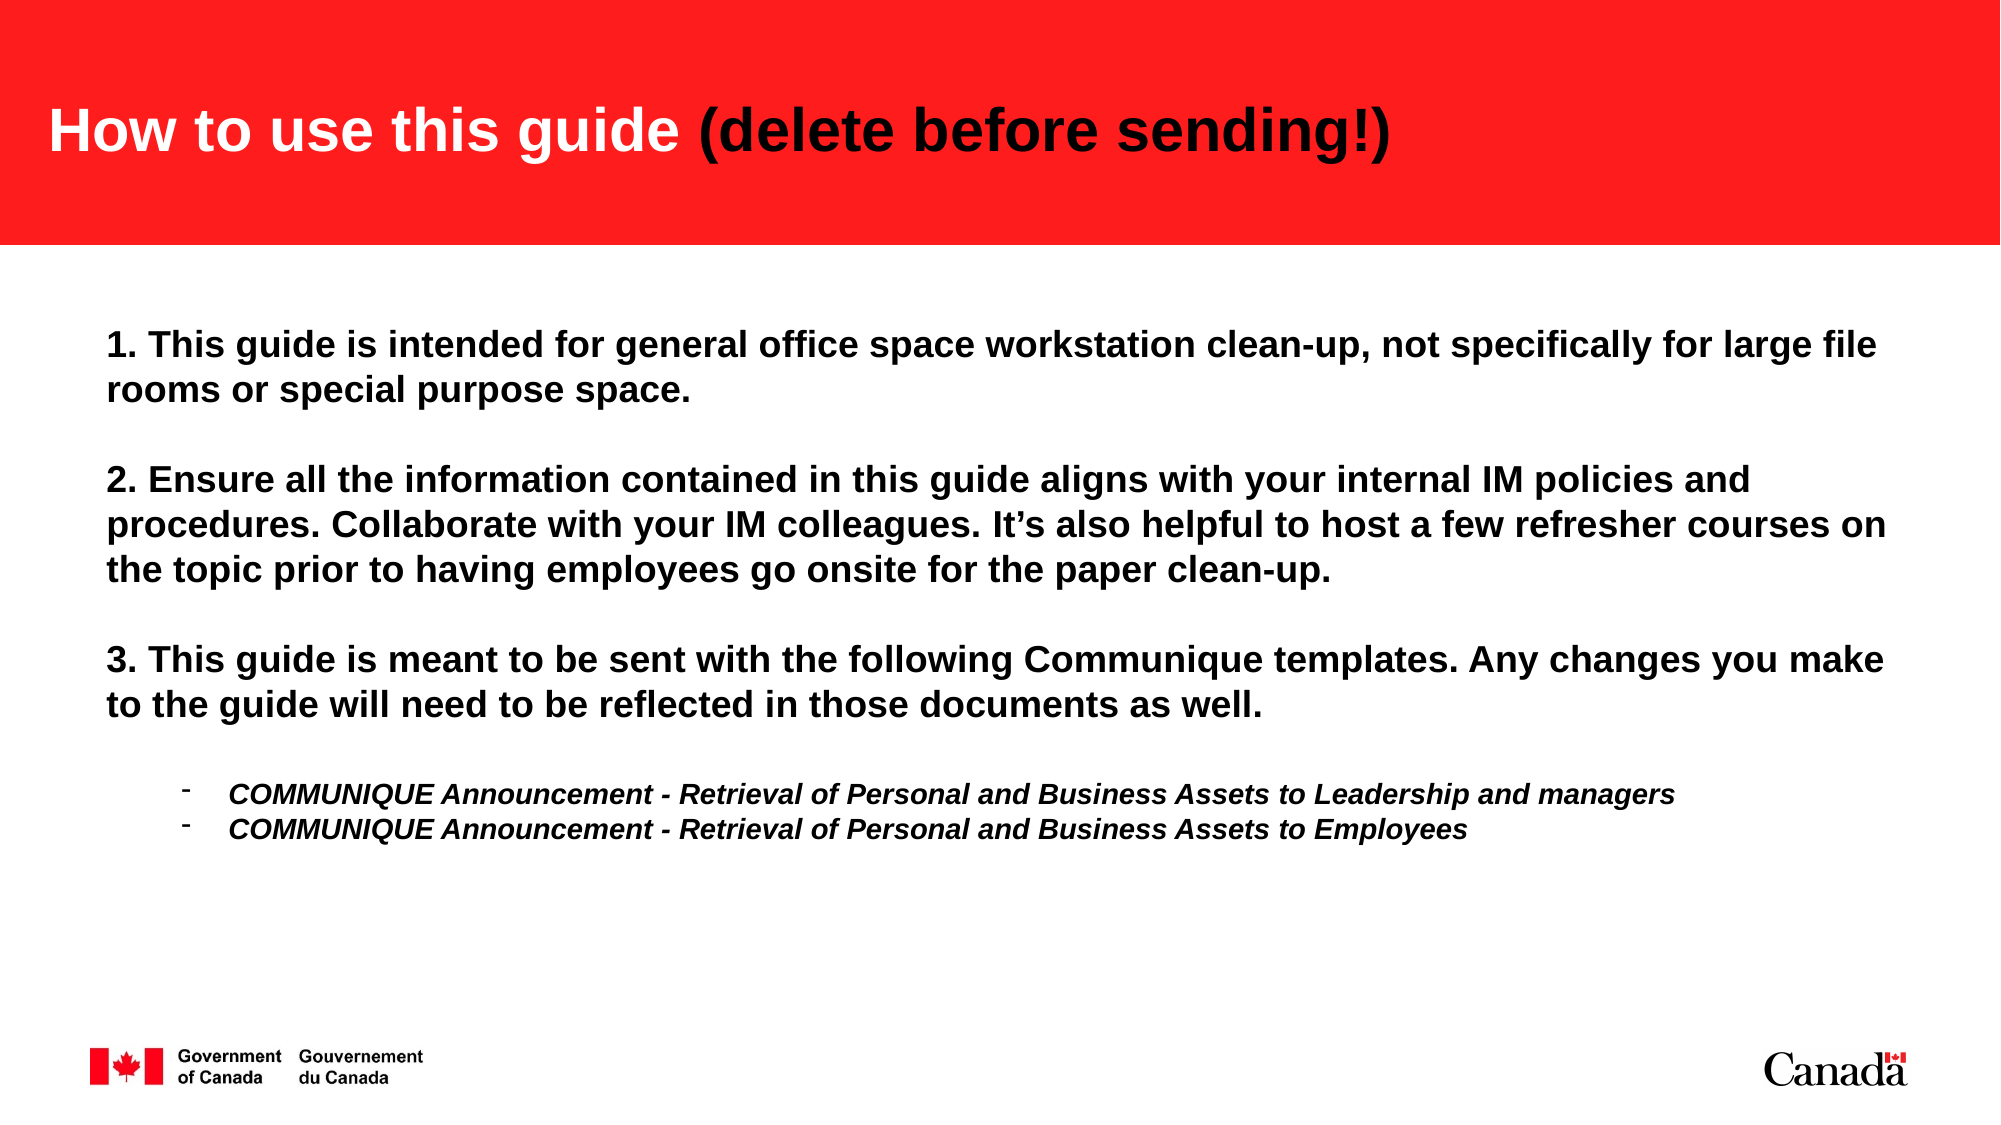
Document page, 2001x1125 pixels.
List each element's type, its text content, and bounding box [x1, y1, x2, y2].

picture [1764, 1049, 1911, 1087]
text_box 1. This guide is intended for general office space workstation clean-up, not specifically for large file rooms or special purpose space. 2. Ensure all the information contained in this guide aligns with your internal IM policies and procedures. Collaborate with your IM colleagues. It’s also helpful to host a few refresher courses on the topic prior to having employees go onsite for the paper clean-up. 3. This guide is meant to be sent with the following Communique templates. Any changes you make to the guide will need to be reflected in those documents as well. COMMUNIQUE Announcement - Retrieval of Personal and Business Assets to Leadership and managers COMMUNIQUE Announcement - Retrieval of Personal and Business Assets to Employees [91, 312, 1905, 1003]
text_box [0, 0, 2000, 246]
title How to use this guide (delete before sending!) [33, 35, 1493, 173]
picture [90, 1045, 425, 1087]
